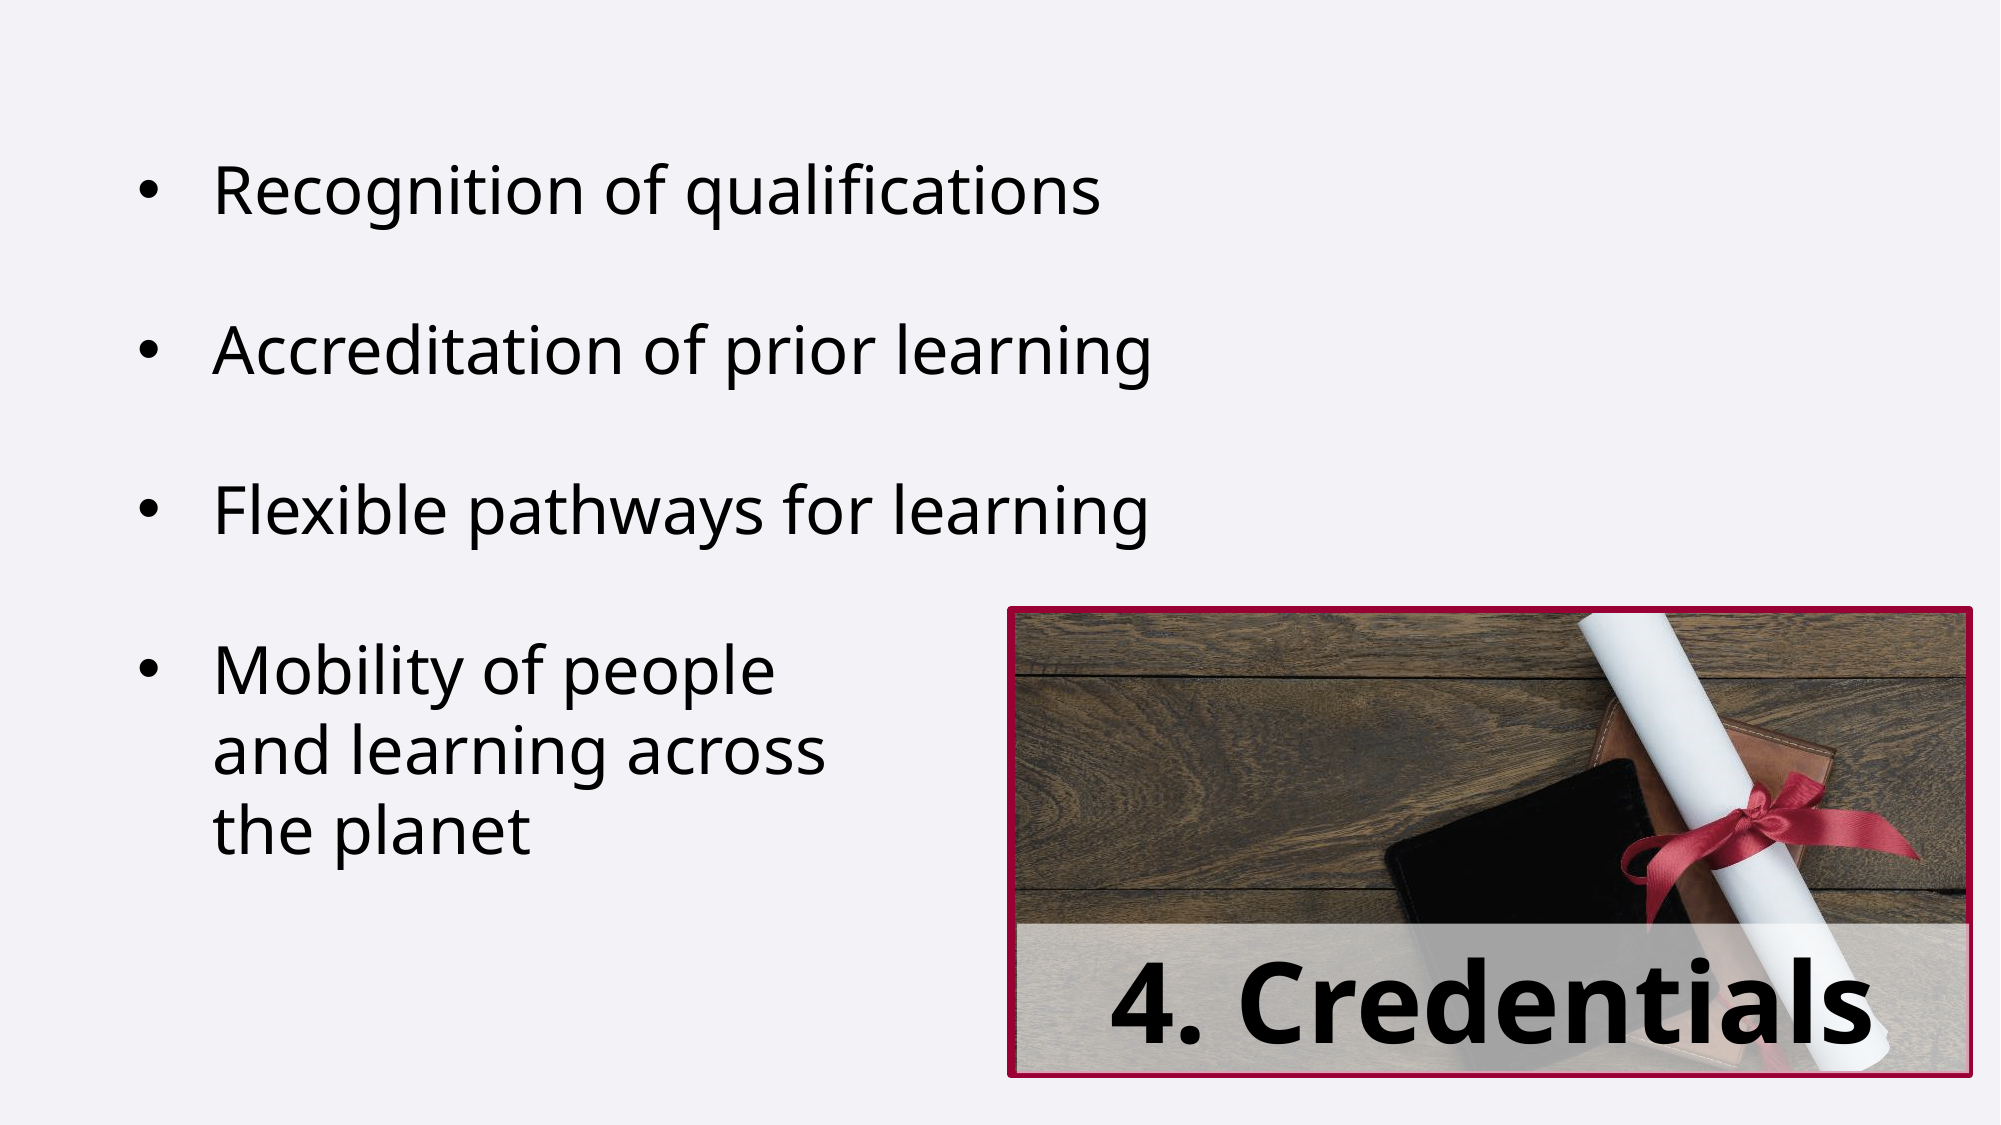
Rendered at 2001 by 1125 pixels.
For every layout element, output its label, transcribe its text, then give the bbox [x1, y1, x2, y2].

picture [1014, 613, 1966, 1071]
text_box 4. Credentials [1016, 923, 1970, 1074]
text_box Recognition of qualifications Accreditation of prior learning Flexible pathways for learning Mobility of people and learning across the planet [122, 140, 1322, 875]
